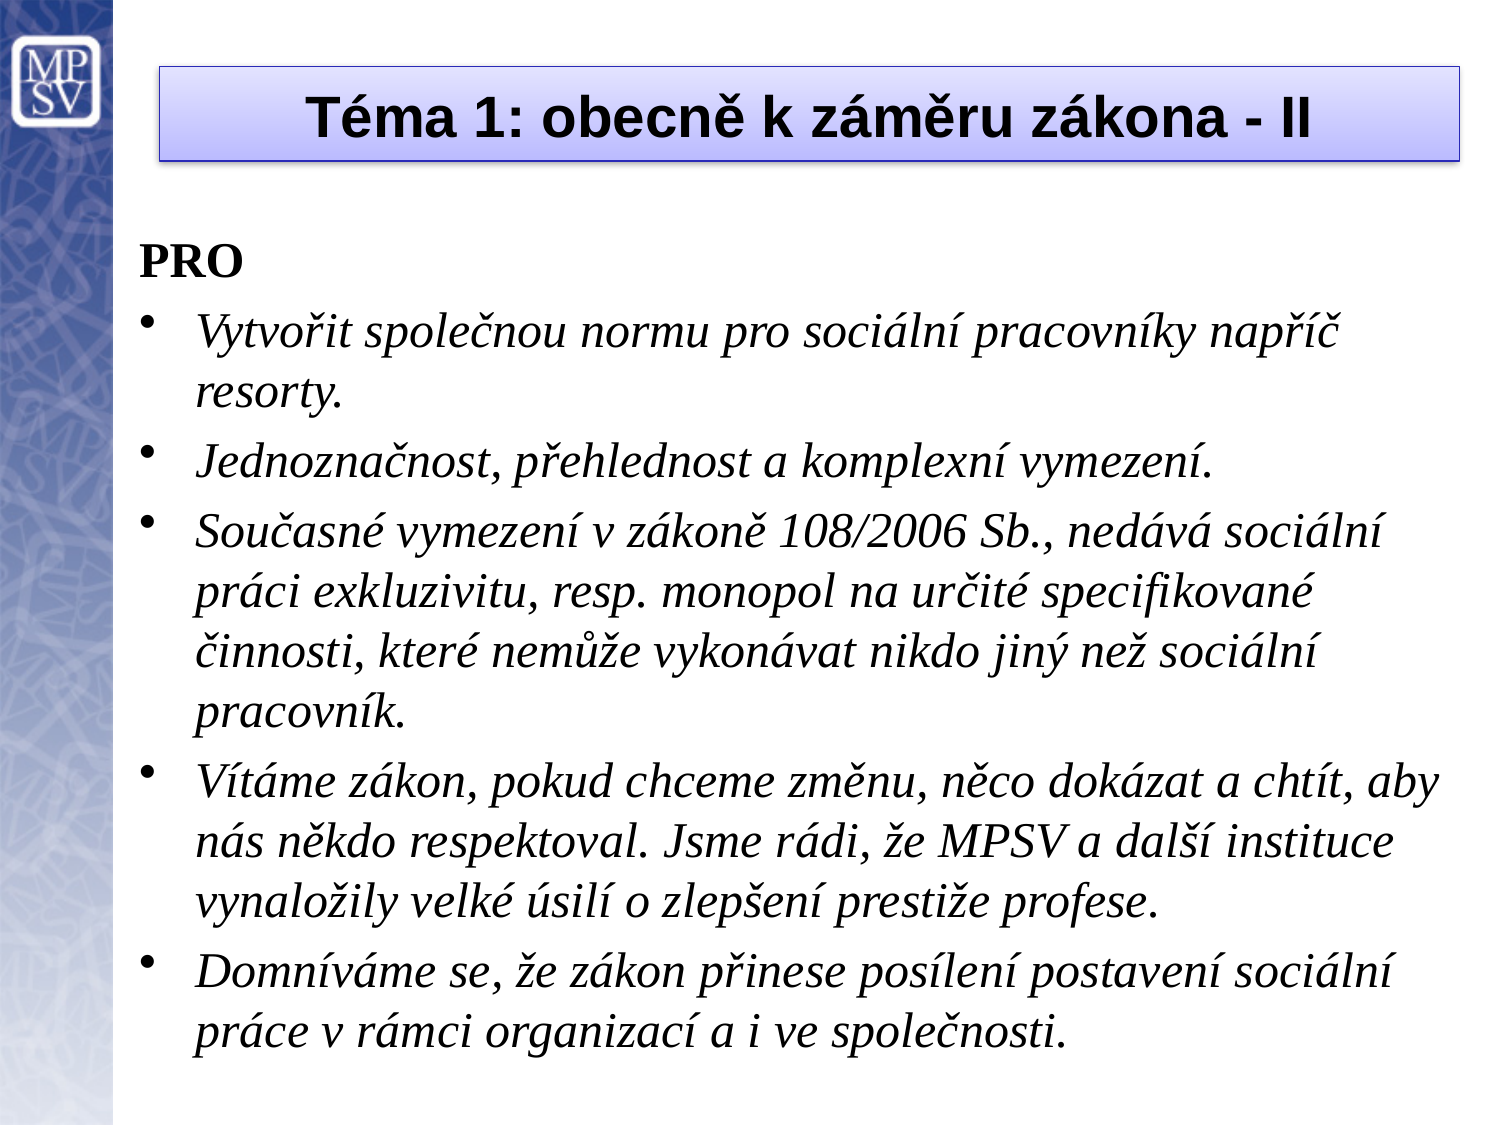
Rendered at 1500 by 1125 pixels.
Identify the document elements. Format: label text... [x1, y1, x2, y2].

title Téma 1: obecně k záměru zákona - II [159, 66, 1460, 162]
list PRO Vytvořit společnou normu pro sociální pracovníky napříč resorty. Jednoznačnost, přehlednost a komplexní vymezení. Současné vymezení v zákoně 108/2006 Sb., nedává sociální práci exkluzivitu, resp. monopol na určité specifikované činnosti, které nemůže vykonávat nikdo jiný než sociální pracovník. Vítáme zákon, pokud chceme změnu, něco dokázat a chtít, aby nás někdo respektoval. Jsme rádi, že MPSV a další instituce vynaložily velké úsilí o zlepšení prestiže profese. Domníváme se, že zákon přinese posílení postavení sociální práce v rámci organizací a i ve společnosti. [124, 220, 1459, 1083]
picture [0, 0, 113, 1125]
